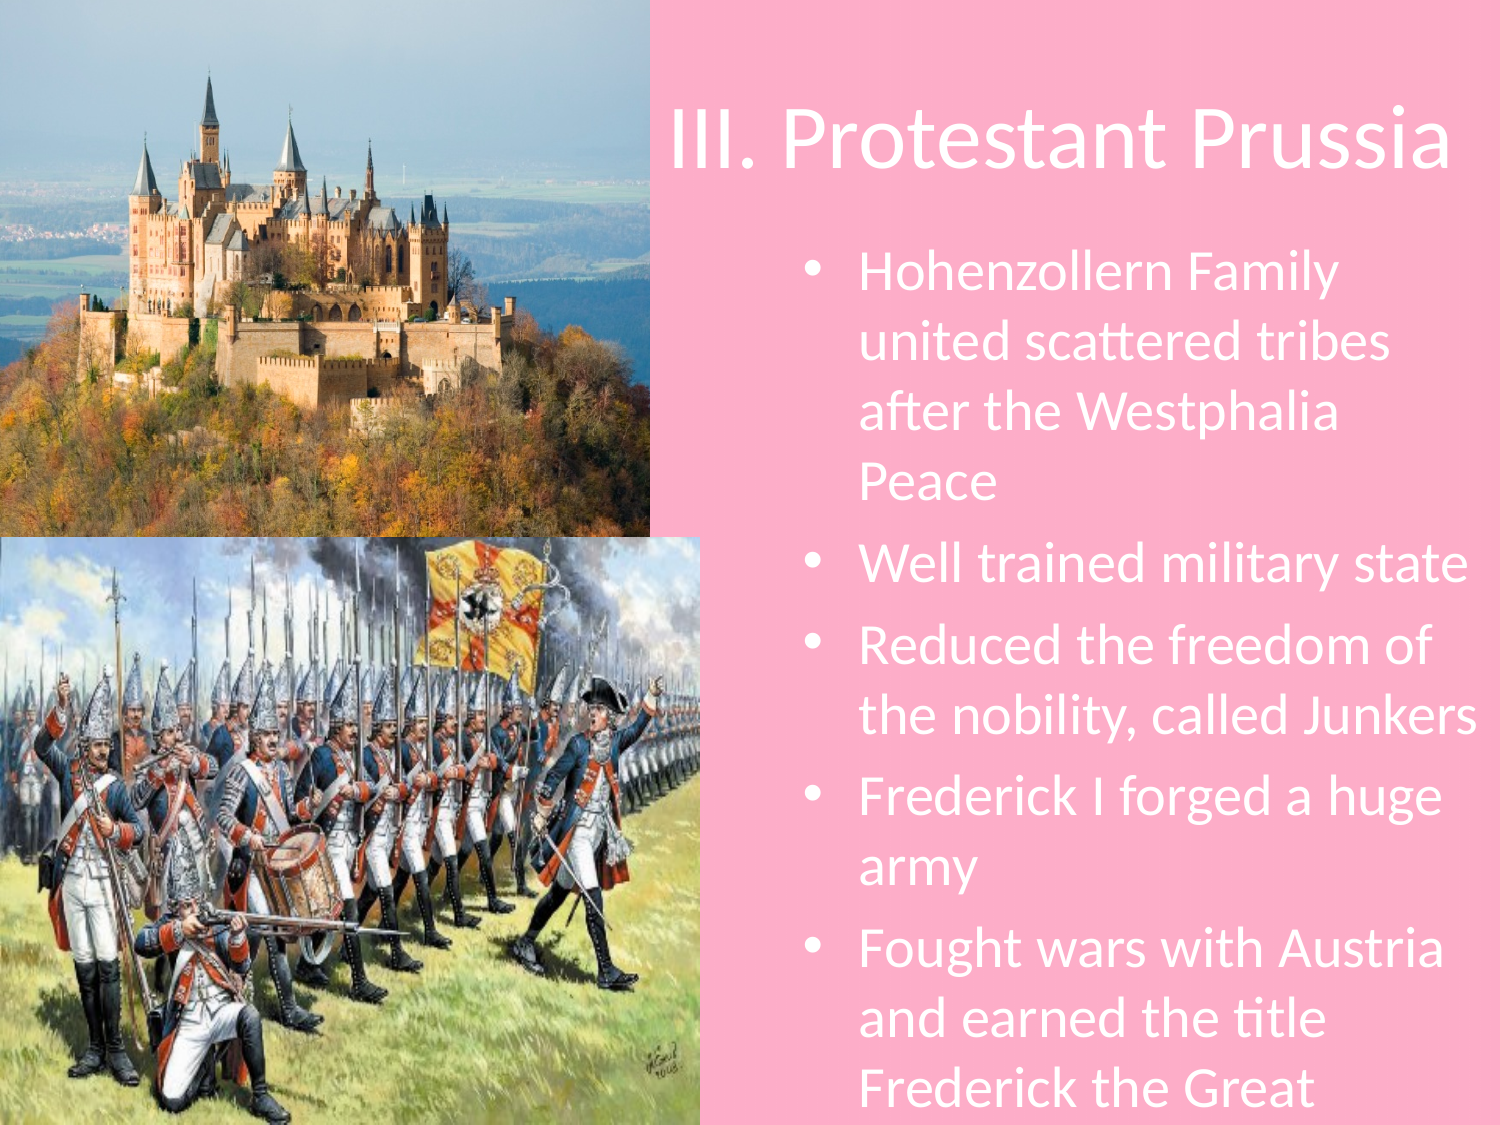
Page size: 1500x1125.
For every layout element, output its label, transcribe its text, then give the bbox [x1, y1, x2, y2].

picture [0, 0, 1500, 1125]
list Hohenzollern Family united scattered tribes after the Westphalia Peace Well trained military state Reduced the freedom of the nobility, called Junkers Frederick I forged a huge army Fought wars with Austria and earned the title Frederick the Great [787, 224, 1500, 1125]
title III. Protestant Prussia [655, 38, 1500, 226]
